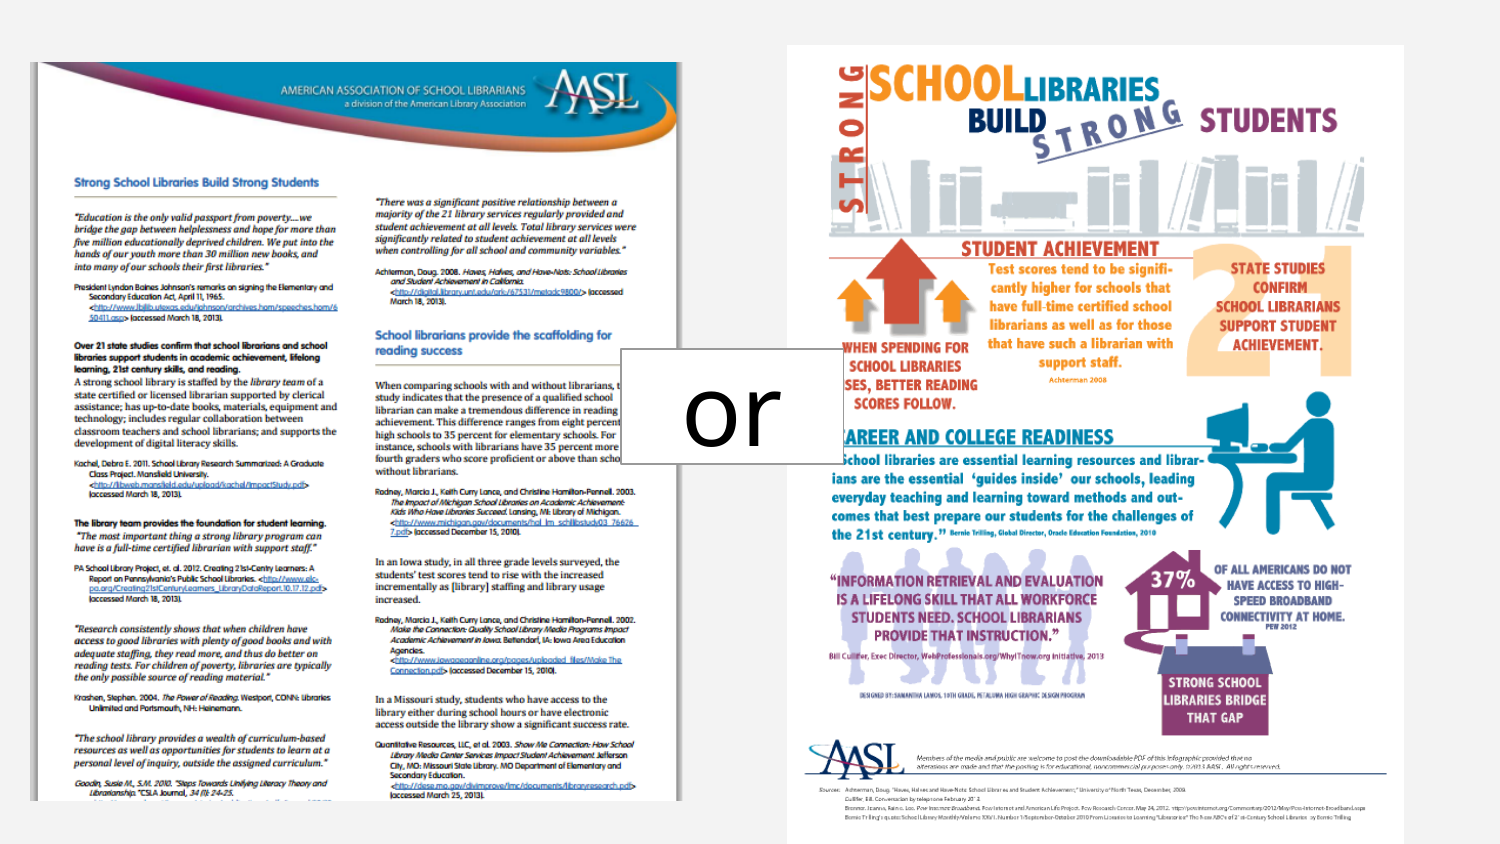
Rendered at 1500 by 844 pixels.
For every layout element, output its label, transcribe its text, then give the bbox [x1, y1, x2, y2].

picture [469, 86, 525, 94]
picture [281, 86, 333, 94]
picture [345, 100, 382, 107]
picture [481, 101, 525, 107]
picture [385, 100, 392, 106]
picture [545, 69, 638, 114]
text_box or [688, 349, 781, 465]
picture [29, 62, 683, 801]
picture [451, 100, 478, 108]
picture [410, 86, 420, 94]
picture [786, 45, 1405, 844]
text_box [0, 0, 493, 493]
picture [411, 101, 448, 107]
picture [424, 86, 464, 95]
picture [337, 86, 404, 94]
picture [395, 101, 407, 107]
